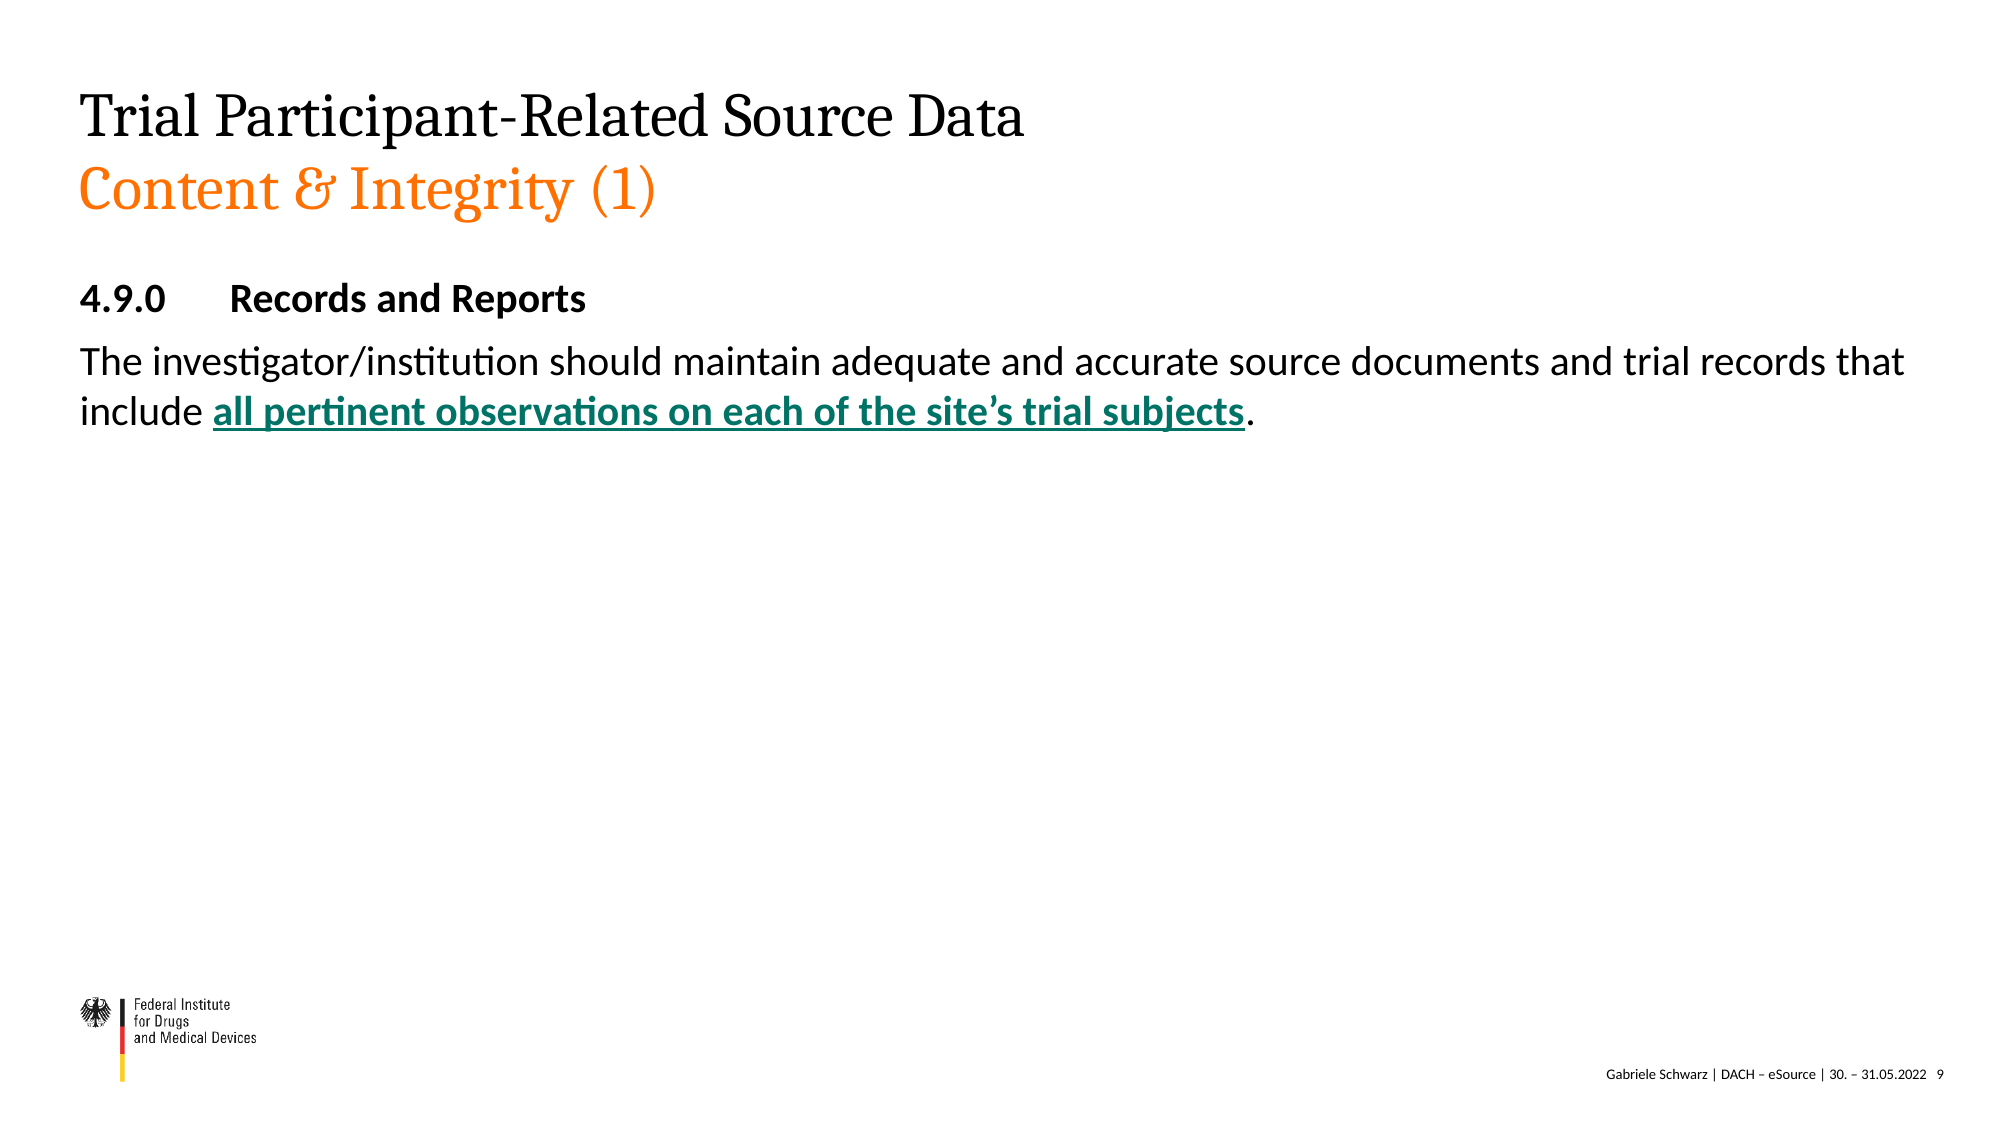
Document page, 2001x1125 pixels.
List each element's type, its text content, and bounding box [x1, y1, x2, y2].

title Trial Participant-Related Source Data Content & Integrity (1) [79, 76, 1921, 272]
picture [79, 995, 260, 1086]
list 4.9.0 Records and Reports The investigator/institution should maintain adequate and accurate source documents and trial records that include all pertinent observations on each of the site’s trial subjects. [79, 272, 1921, 939]
